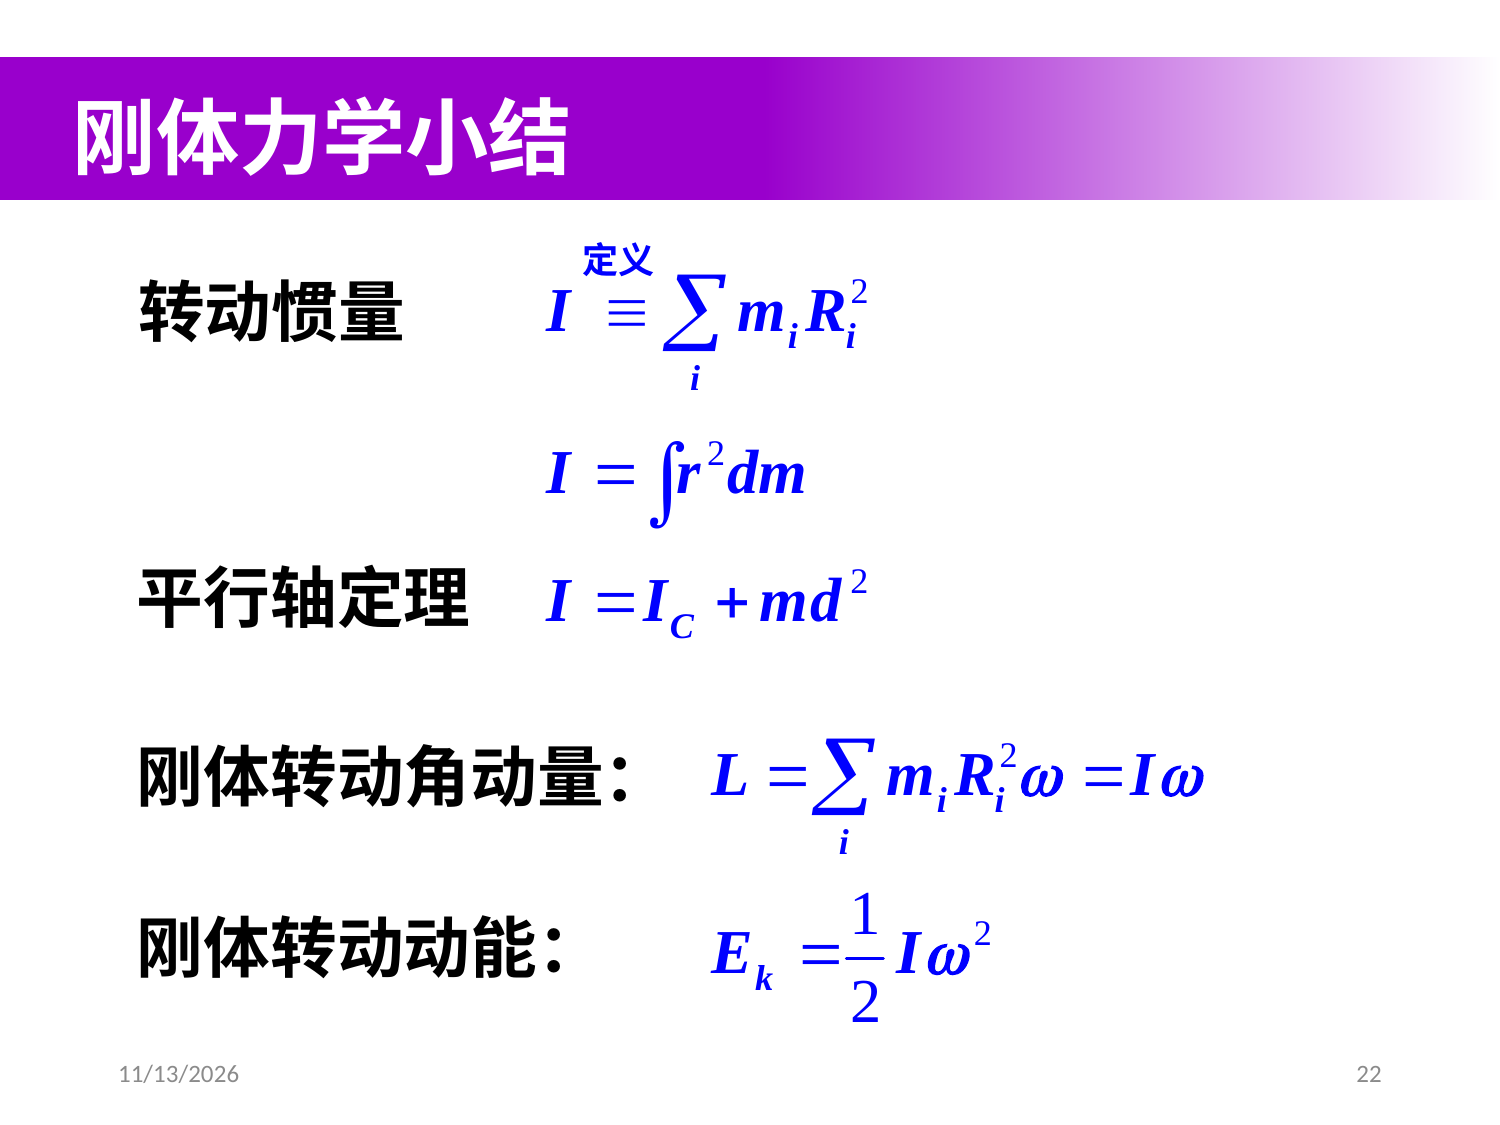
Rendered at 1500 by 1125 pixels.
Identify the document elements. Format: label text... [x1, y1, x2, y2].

text_box 刚体力学小结 [0, 57, 1500, 200]
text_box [699, 727, 1215, 869]
slide_number 22 [1059, 1042, 1397, 1103]
text_box 平行轴定理 [122, 547, 507, 643]
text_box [699, 874, 1002, 1037]
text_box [533, 420, 821, 535]
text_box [533, 232, 888, 405]
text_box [534, 553, 878, 653]
text_box 刚体转动动能： [122, 898, 601, 994]
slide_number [103, 1042, 441, 1103]
text_box 转动惯量 [123, 262, 421, 358]
text_box 刚体转动角动量： [122, 727, 652, 823]
